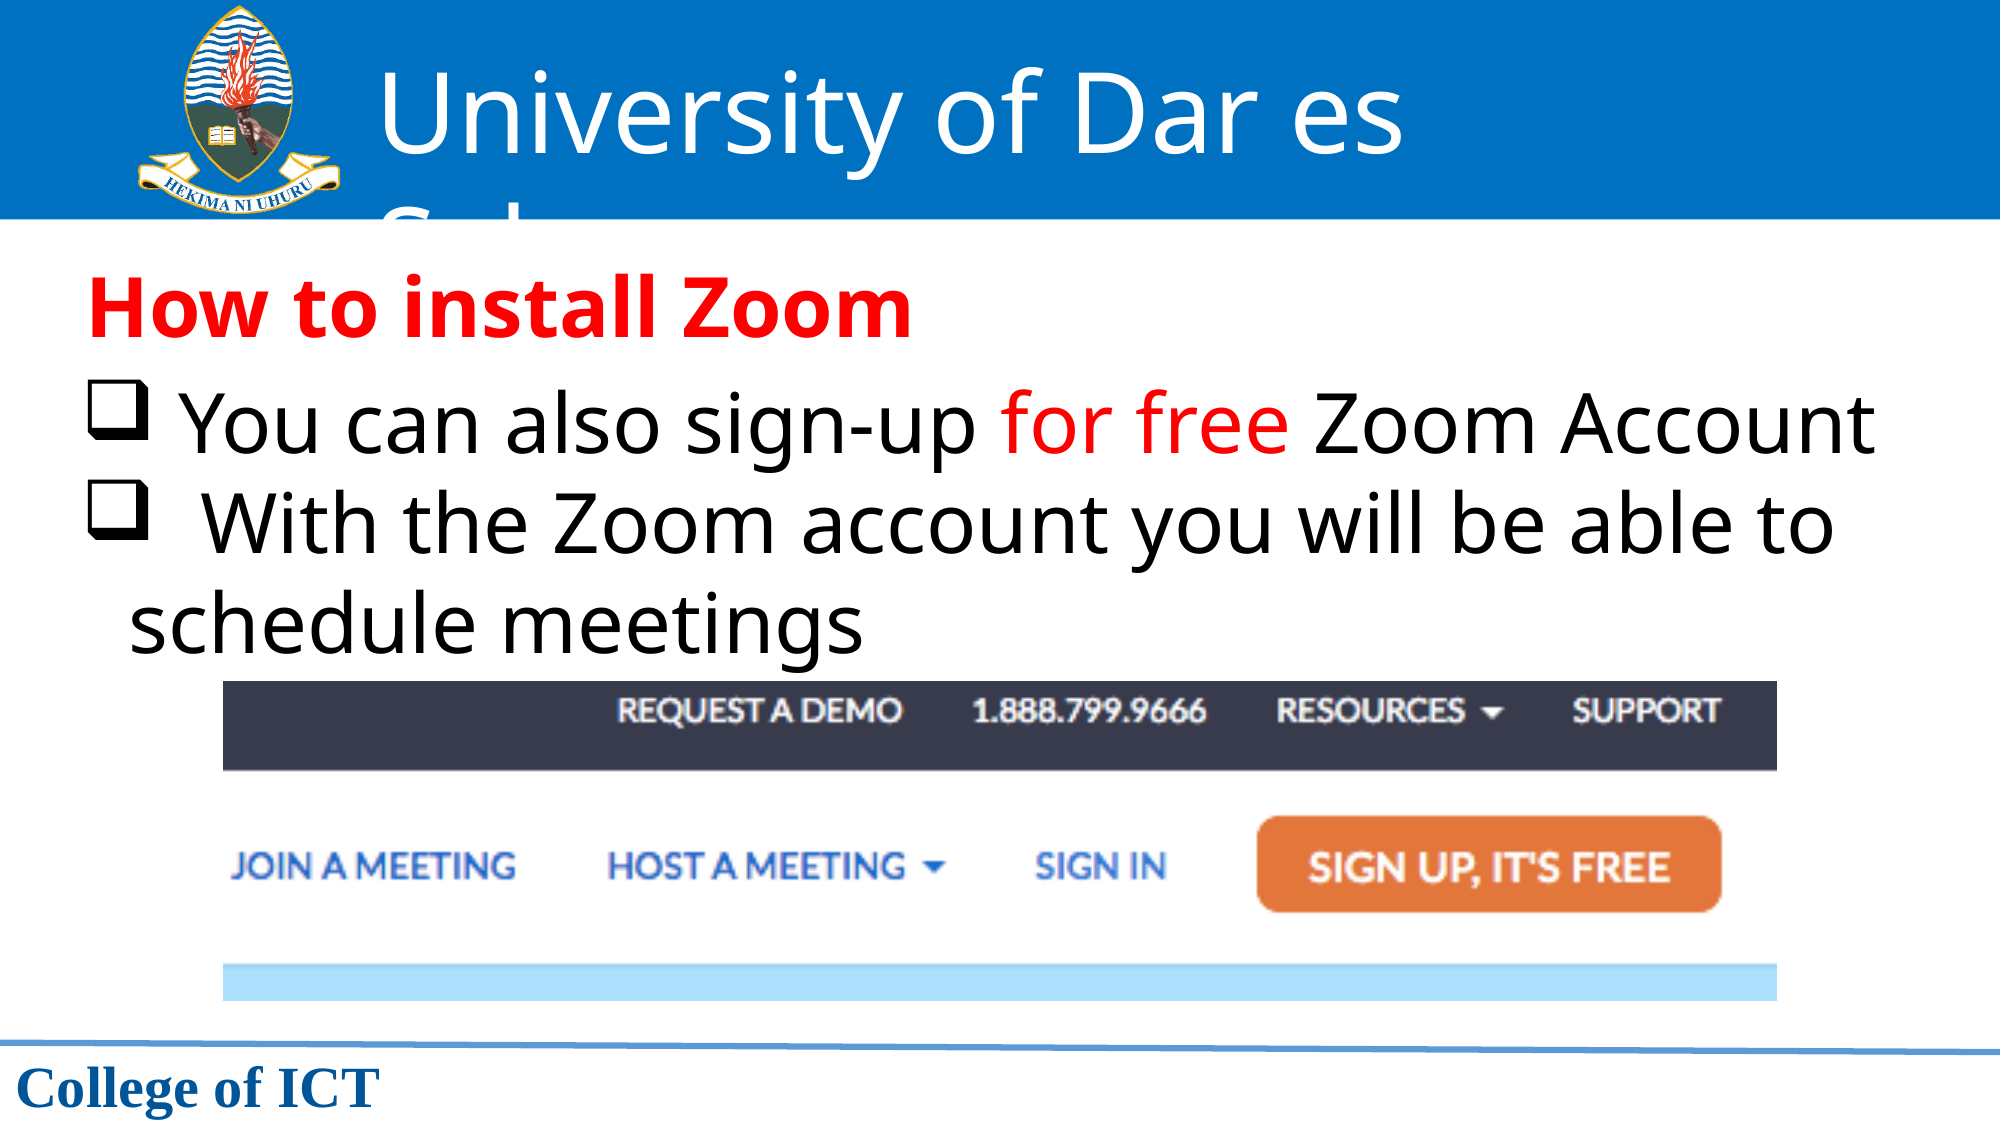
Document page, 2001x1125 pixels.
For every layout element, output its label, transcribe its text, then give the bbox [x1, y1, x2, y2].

footer College of ICT [0, 1053, 2000, 1125]
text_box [0, 1042, 2000, 1053]
picture [223, 681, 1777, 1001]
text_box How to install Zoom [70, 247, 1341, 362]
text_box You can also sign-up for free Zoom Account With the Zoom account you will be able to schedule meetings [67, 363, 1933, 678]
picture [137, 3, 341, 216]
